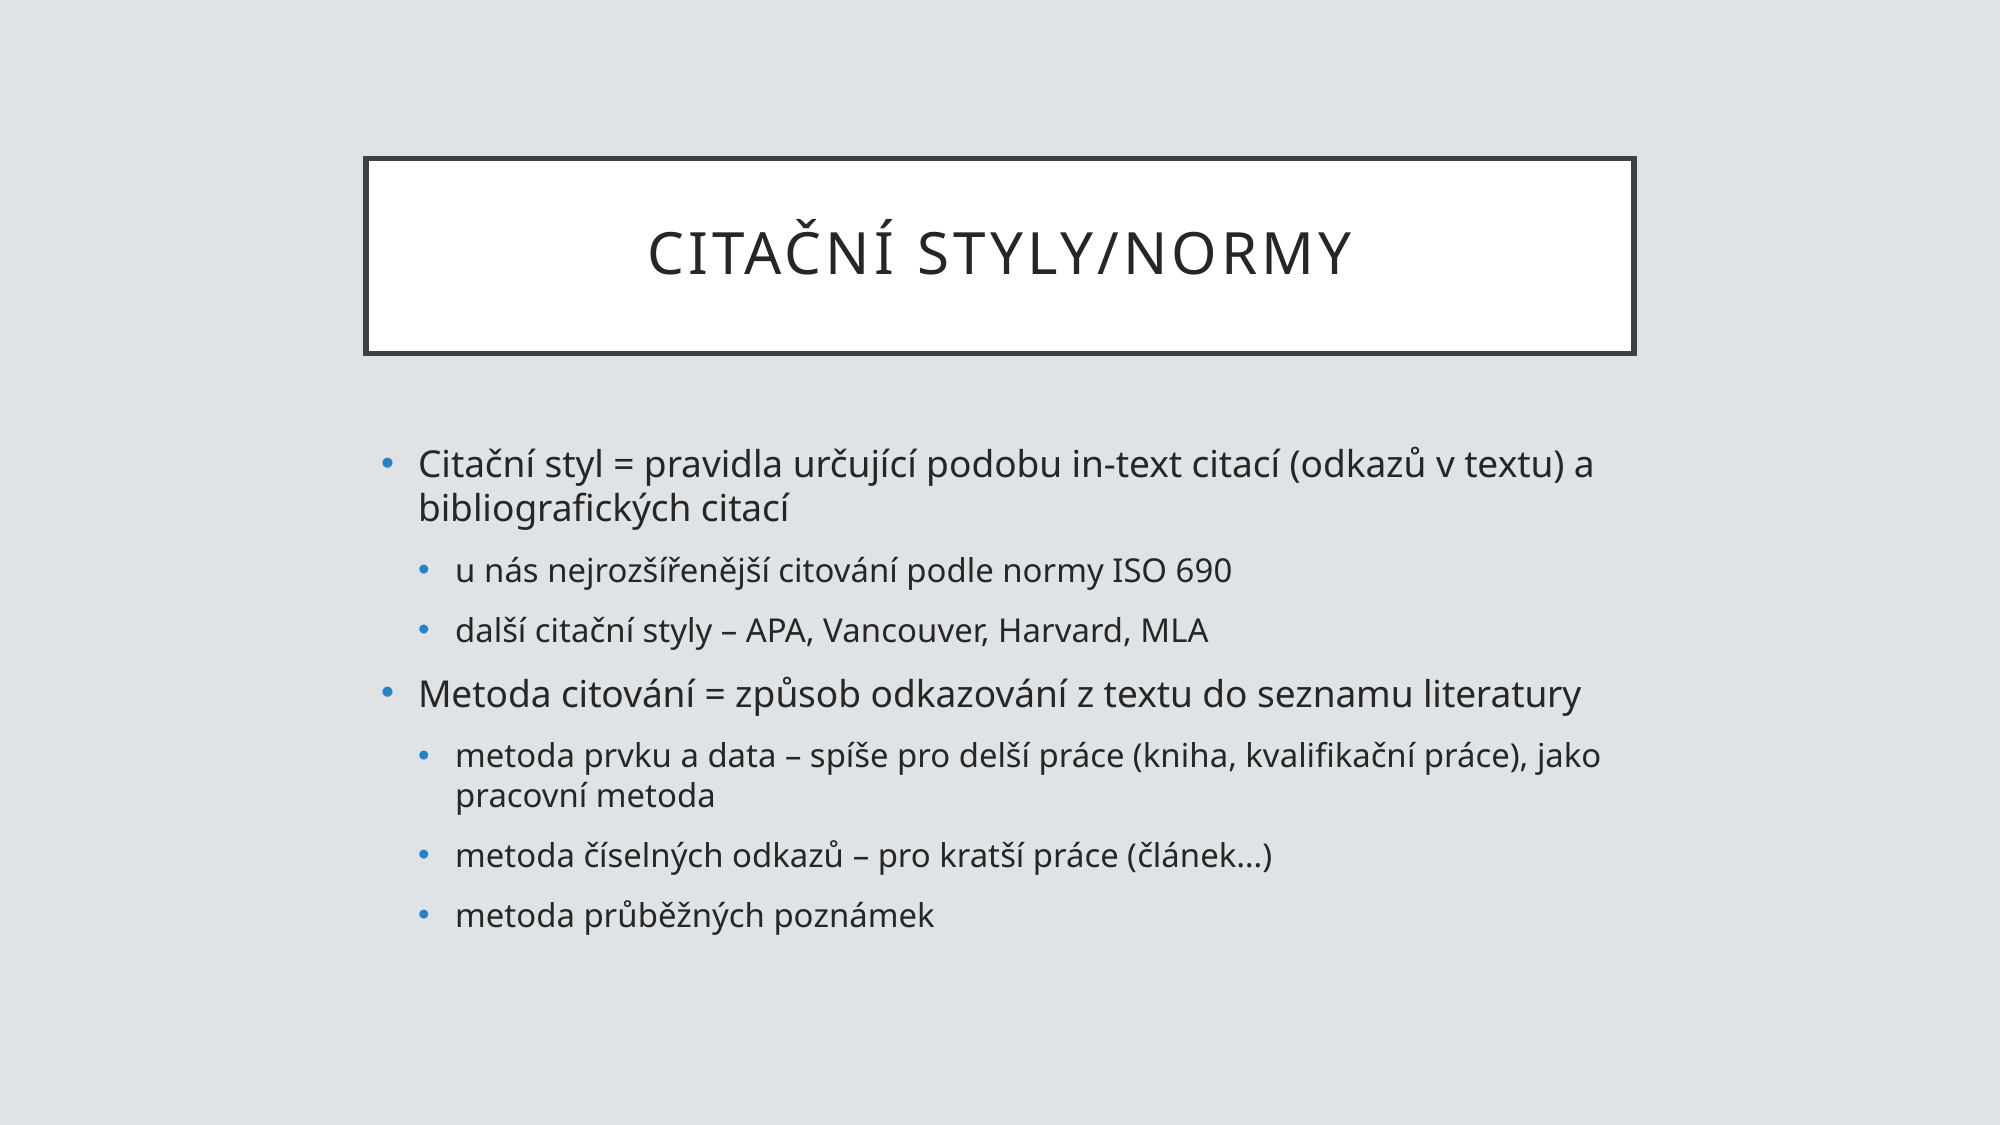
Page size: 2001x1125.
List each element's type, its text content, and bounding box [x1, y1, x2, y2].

title Citační styly/normy [363, 156, 1637, 356]
list Citační styl = pravidla určující podobu in-text citací (odkazů v textu) a bibliografických citací u nás nejrozšířenější citování podle normy ISO 690 další citační styly – APA, Vancouver, Harvard, MLA Metoda citování = způsob odkazování z textu do seznamu literatury metoda prvku a data – spíše pro delší práce (kniha, kvalifikační práce), jako pracovní metoda metoda číselných odkazů – pro kratší práce (článek…) metoda průběžných poznámek [366, 432, 1634, 942]
